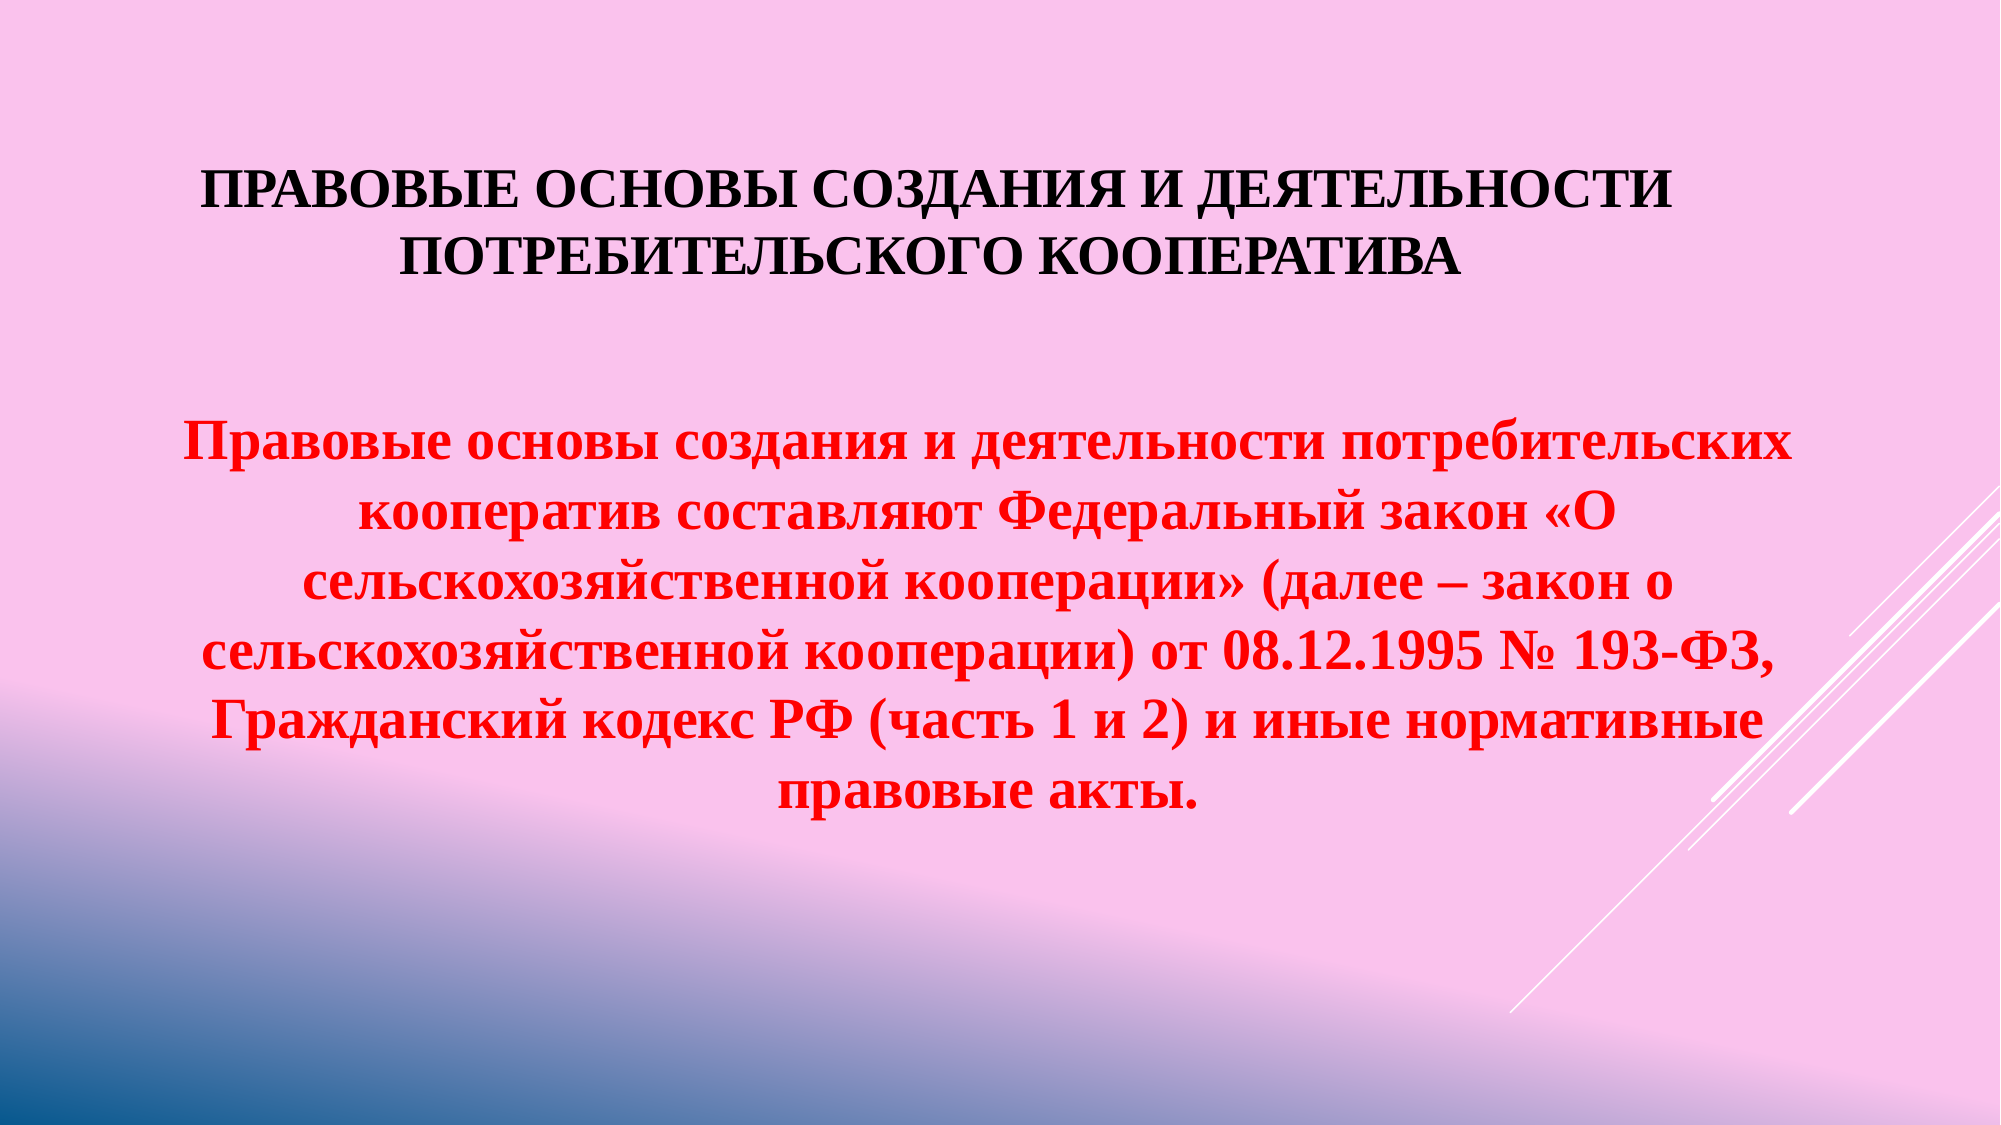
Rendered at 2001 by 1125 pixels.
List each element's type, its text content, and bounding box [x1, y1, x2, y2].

list Правовые основы создания и деятельности потребительских кооператив составляют Федеральный закон «О сельскохозяйственной кооперации» (далее – закон о сельскохозяйственной кооперации) от 08.12.1995 № 193-ФЗ, Гражданский кодекс РФ (часть 1 и 2) и иные нормативные правовые акты. [112, 393, 1865, 984]
title Правовые основы создания и деятельности потребительского кооператива [112, 143, 1763, 361]
